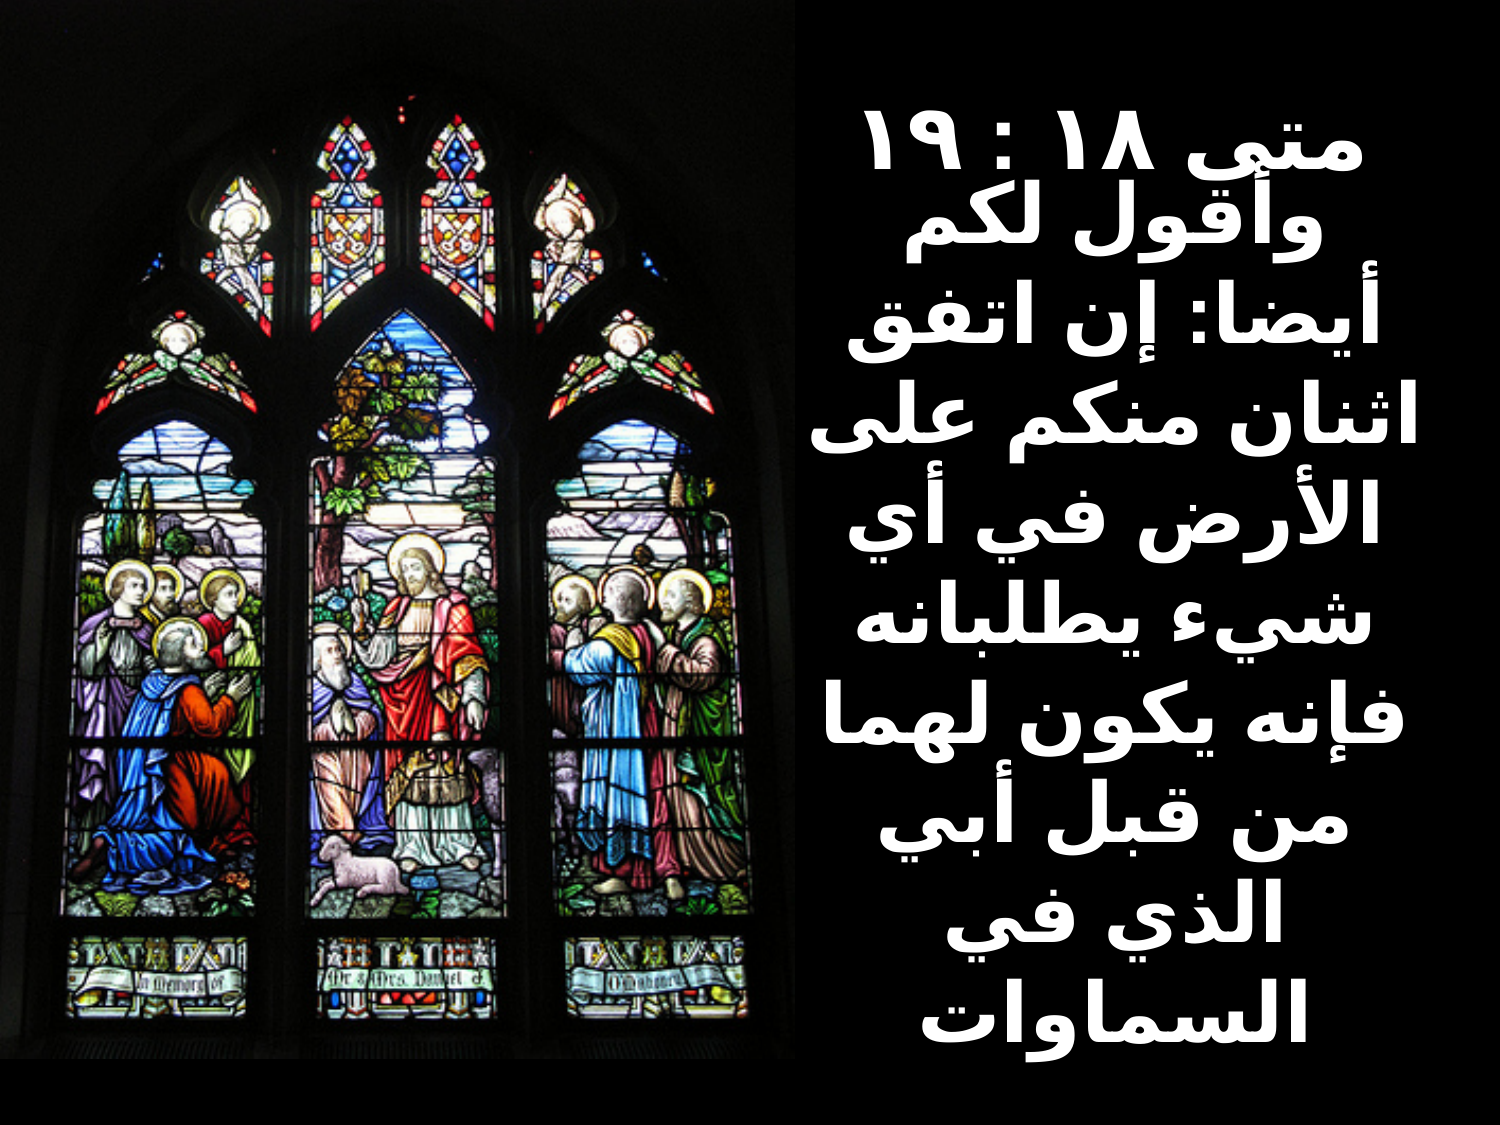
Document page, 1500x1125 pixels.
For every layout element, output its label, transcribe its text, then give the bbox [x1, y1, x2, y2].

title متى ١٨ : ١٩ [800, 45, 1495, 220]
picture [0, 0, 795, 1059]
text_box وأقول لكم أيضا: إن اتفق اثنان منكم على الأرض في أي شيء يطلبانه فإنه يكون لهما من قبل أبي الذي في السماوات [800, 219, 1439, 1000]
